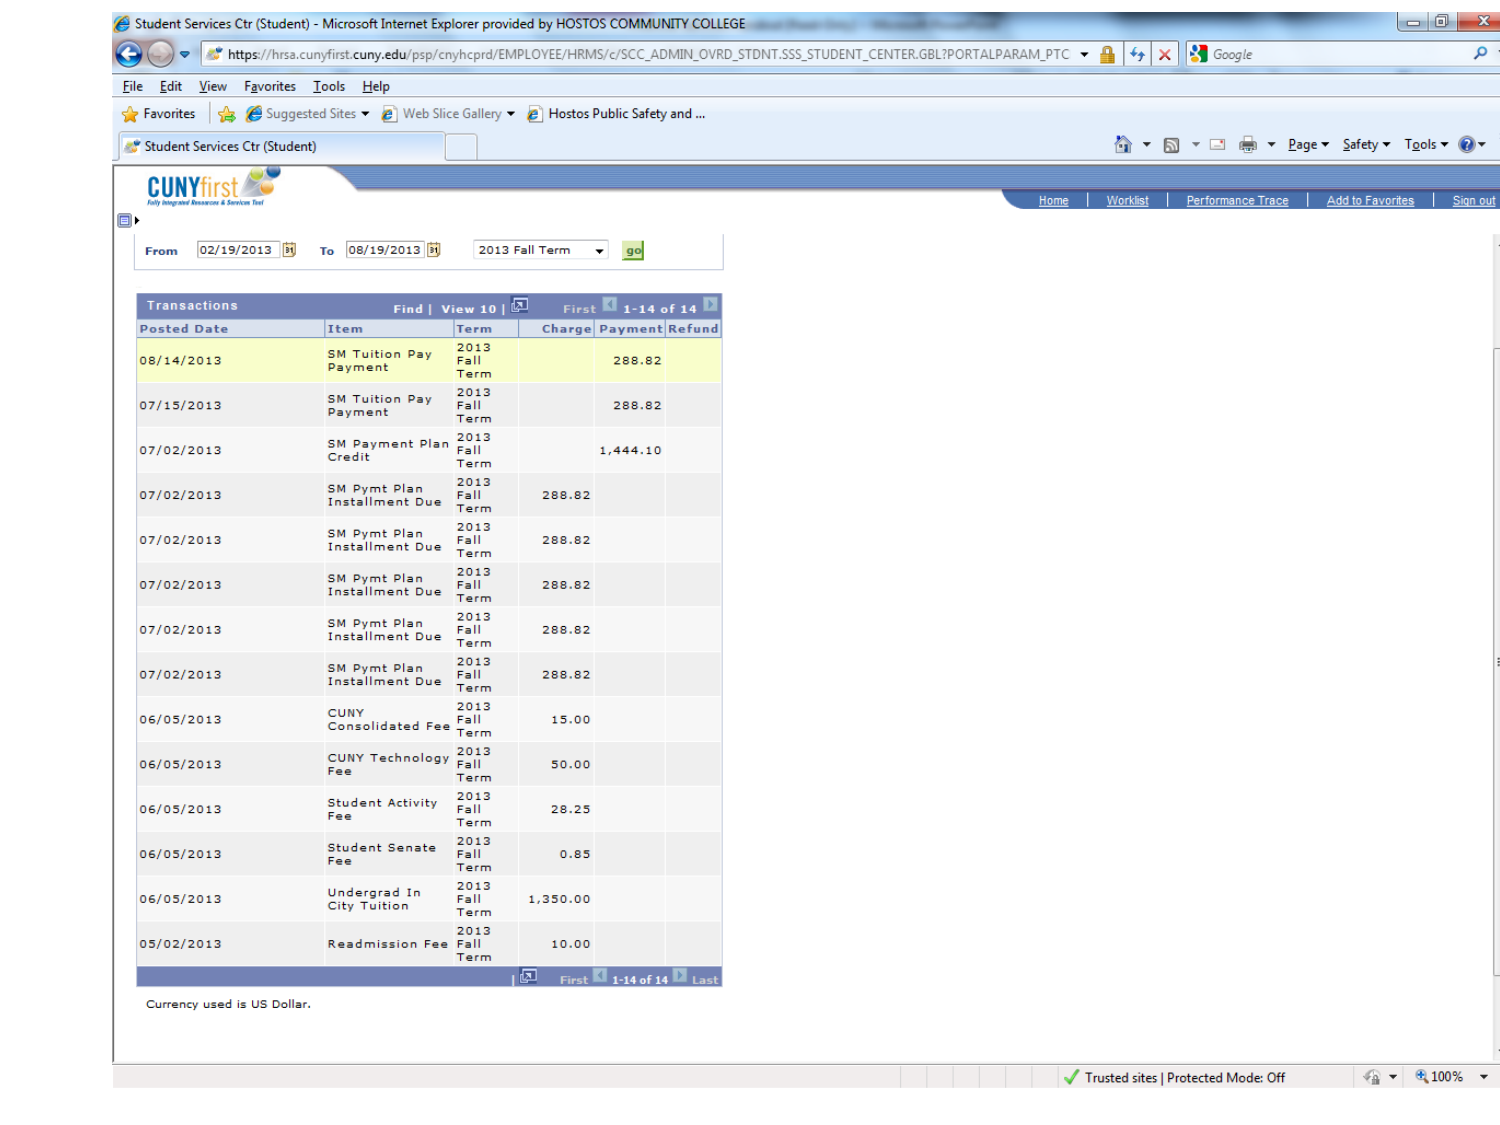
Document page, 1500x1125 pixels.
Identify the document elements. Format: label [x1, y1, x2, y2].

picture [112, 12, 1500, 1090]
